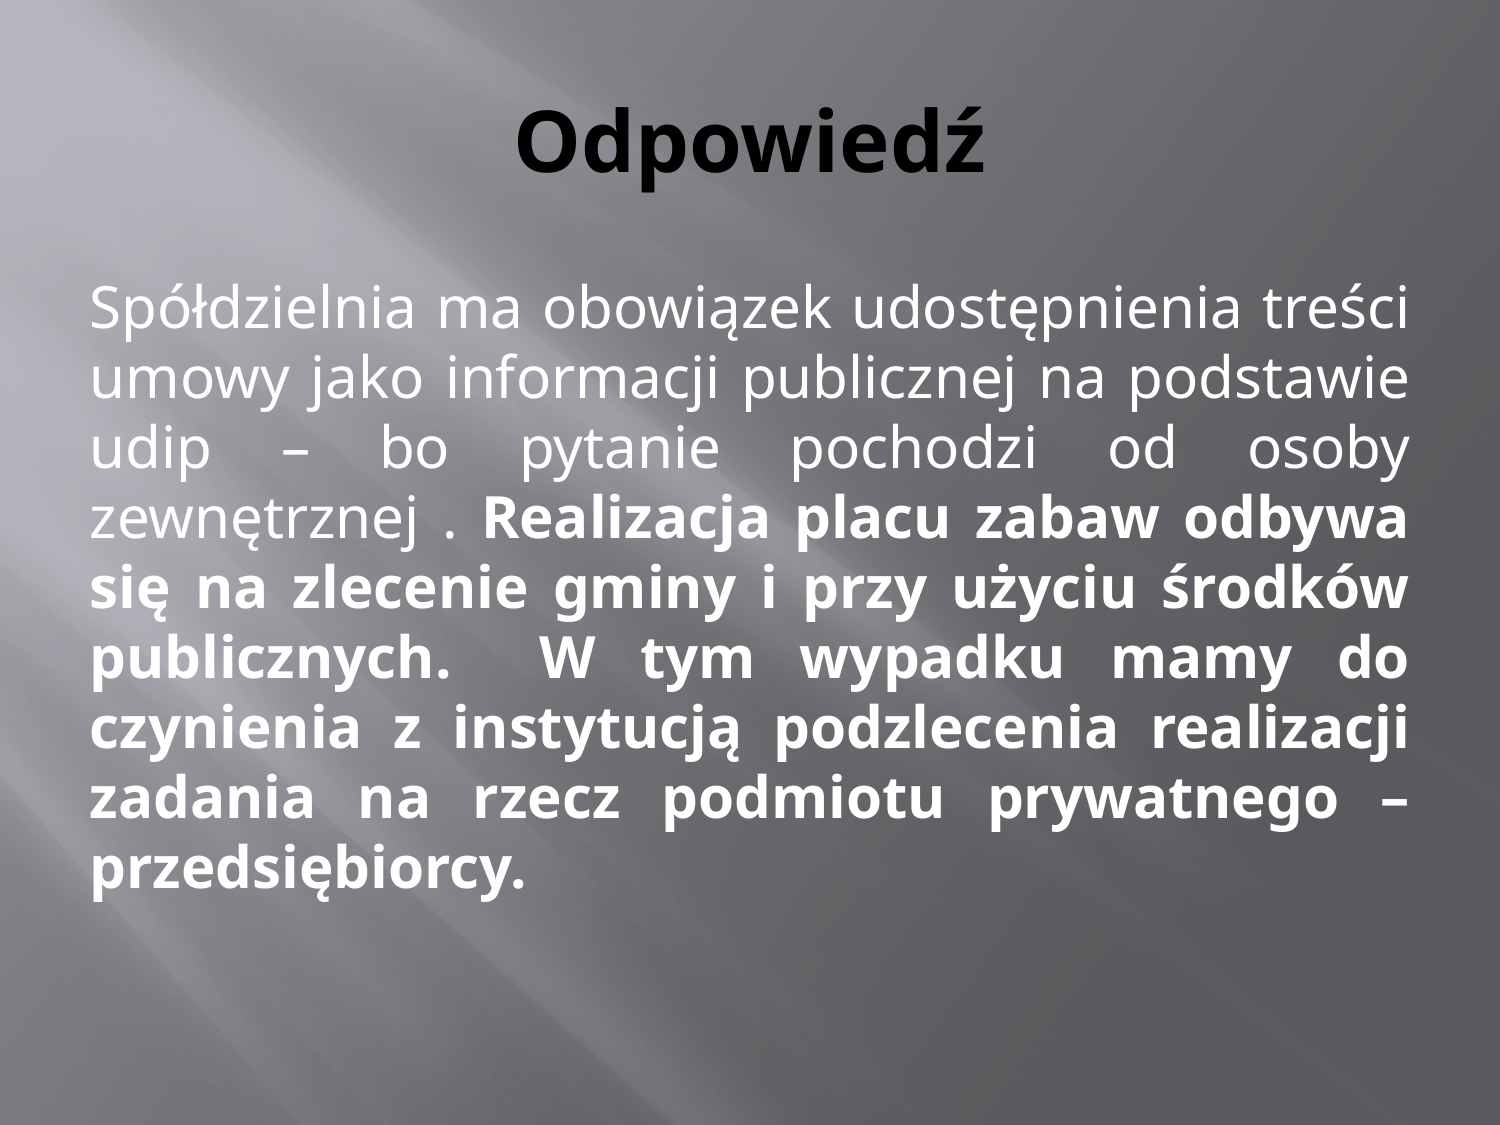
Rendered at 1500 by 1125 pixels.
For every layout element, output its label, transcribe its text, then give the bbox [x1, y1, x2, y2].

list Spółdzielnia ma obowiązek udostępnienia treści umowy jako informacji publicznej na podstawie udip – bo pytanie pochodzi od osoby zewnętrznej . Realizacja placu zabaw odbywa się na zlecenie gminy i przy użyciu środków publicznych. W tym wypadku mamy do czynienia z instytucją podzlecenia realizacji zadania na rzecz podmiotu prywatnego – przedsiębiorcy. [75, 262, 1425, 1035]
title Odpowiedź [75, 45, 1425, 233]
